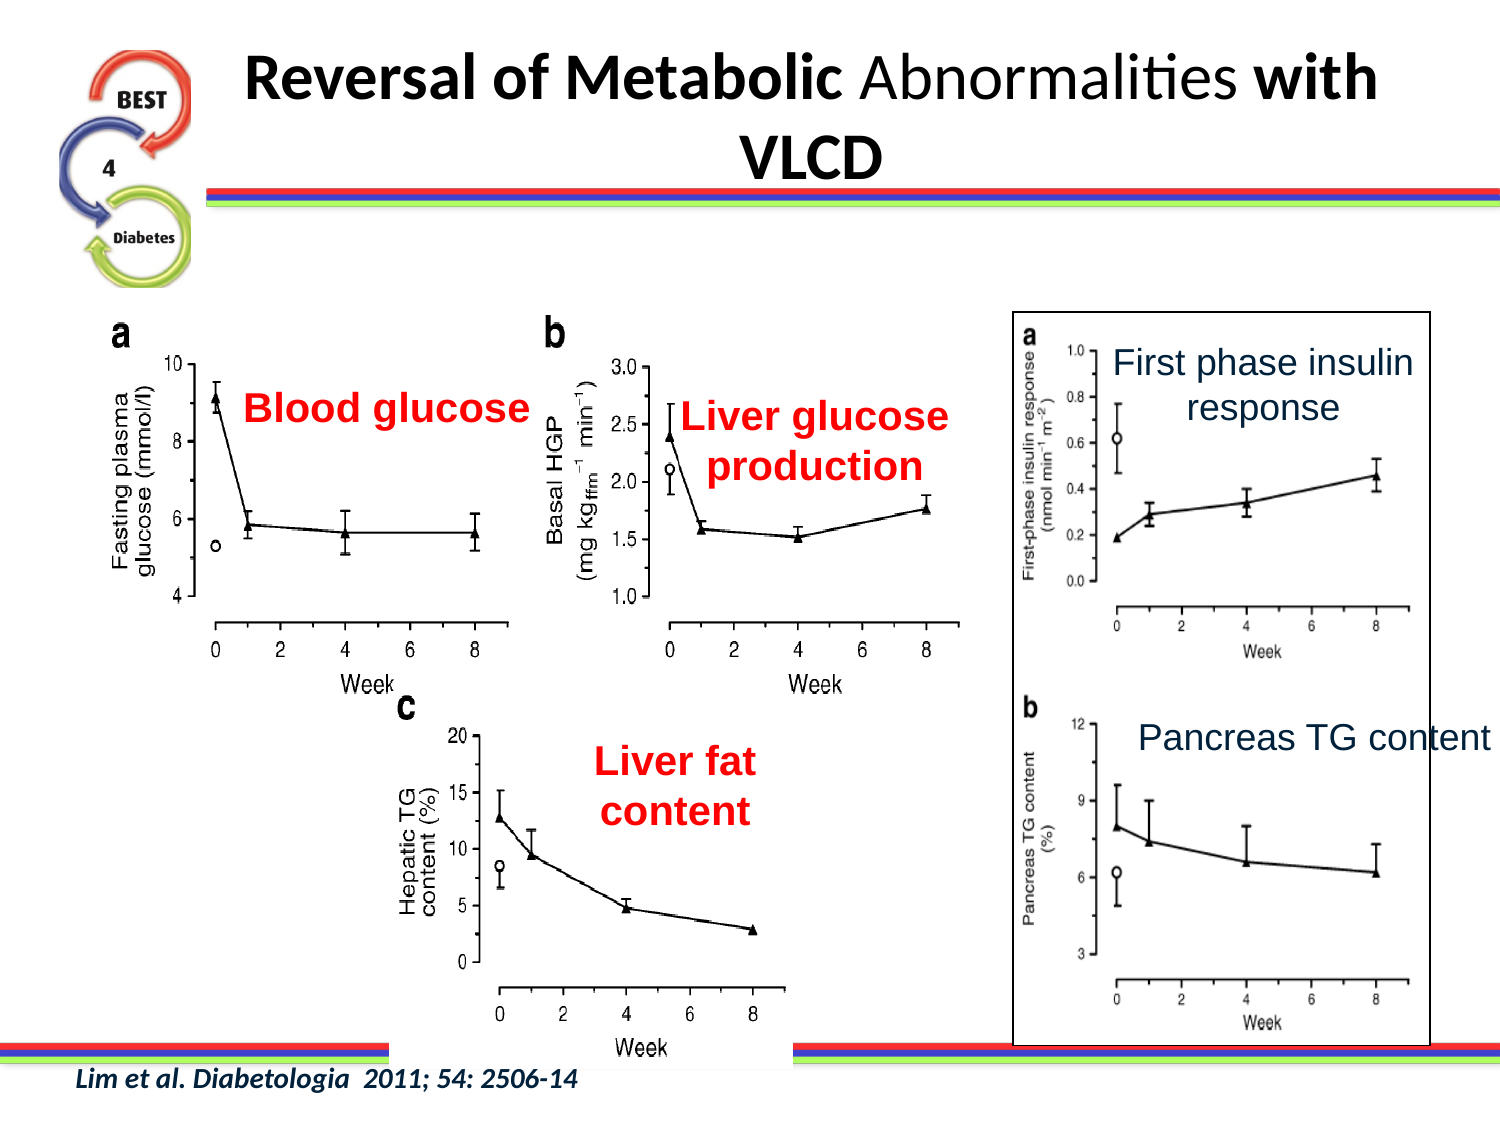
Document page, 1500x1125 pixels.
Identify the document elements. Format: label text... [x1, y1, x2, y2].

title Reversal of Metabolic Abnormalities with VLCD [198, 45, 1425, 182]
text_box Pancreas TG content [1435, 705, 1500, 766]
picture [0, 312, 1500, 1076]
picture [1013, 312, 1430, 1045]
picture [60, 51, 191, 287]
text_box Lim et al. Diabetologia 2011; 54: 2506-14 [60, 1052, 815, 1125]
picture [198, 181, 1500, 218]
